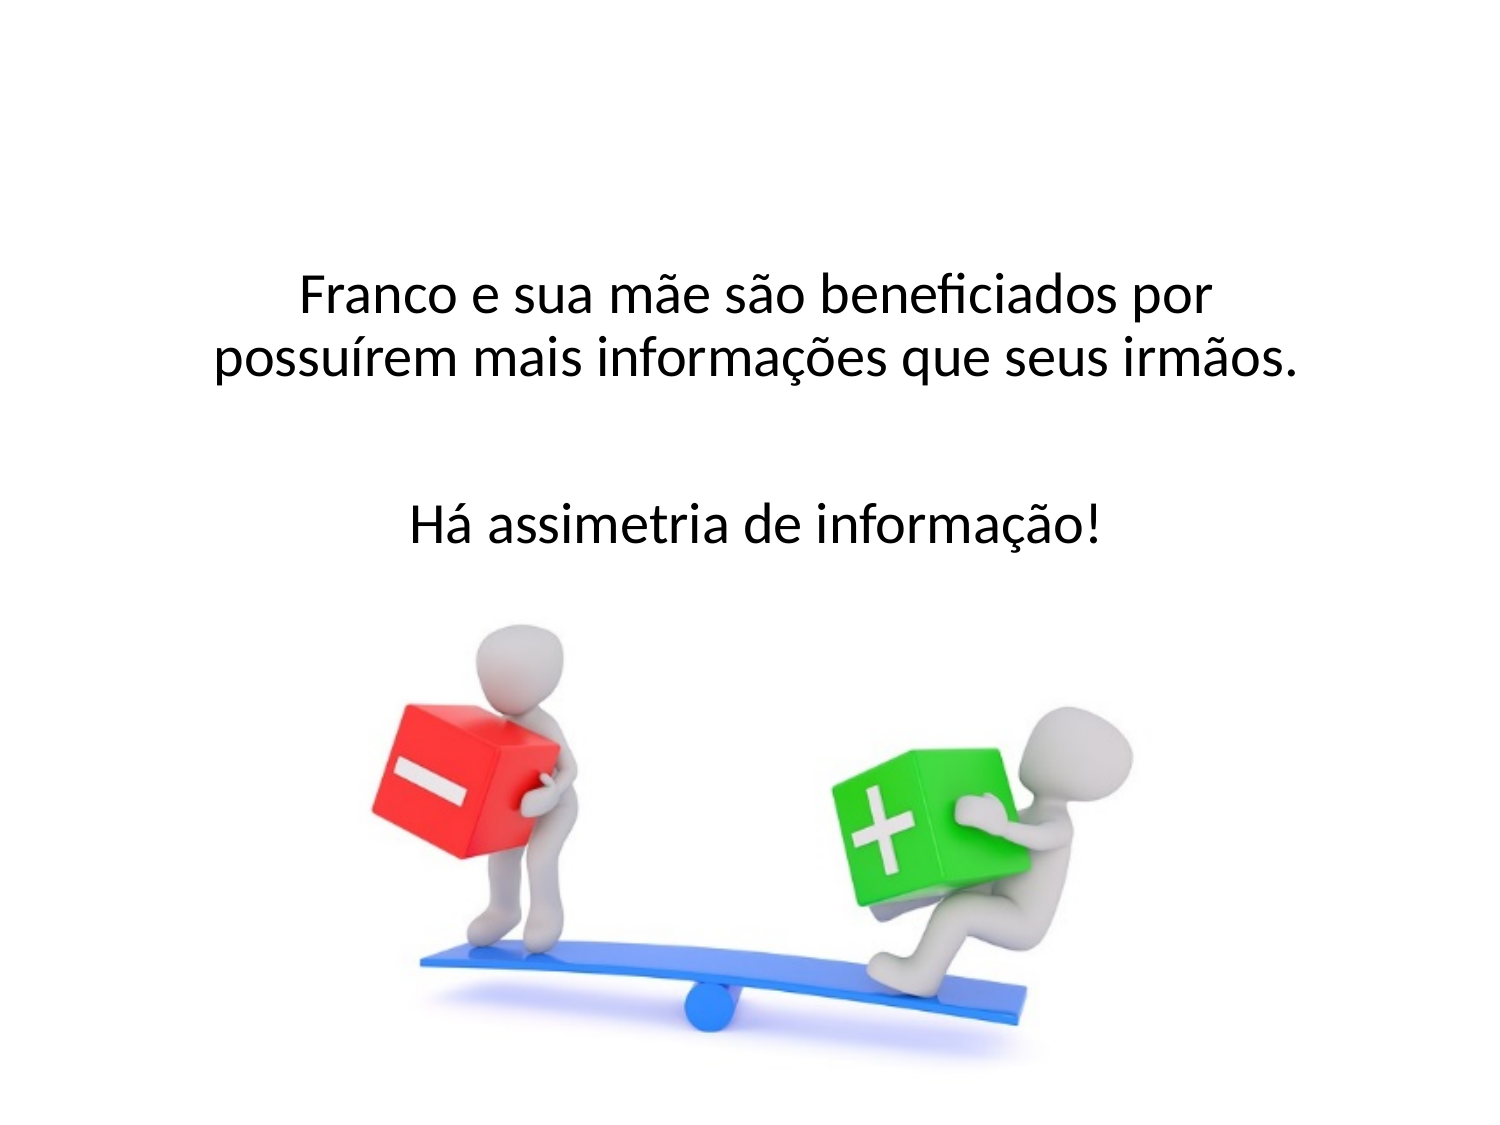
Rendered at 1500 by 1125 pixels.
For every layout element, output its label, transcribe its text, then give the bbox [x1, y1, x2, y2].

picture [340, 310, 1160, 1125]
subtitle Franco e sua mãe são beneficiados por possuírem mais informações que seus irmãos. Há assimetria de informação! [194, 255, 1320, 808]
